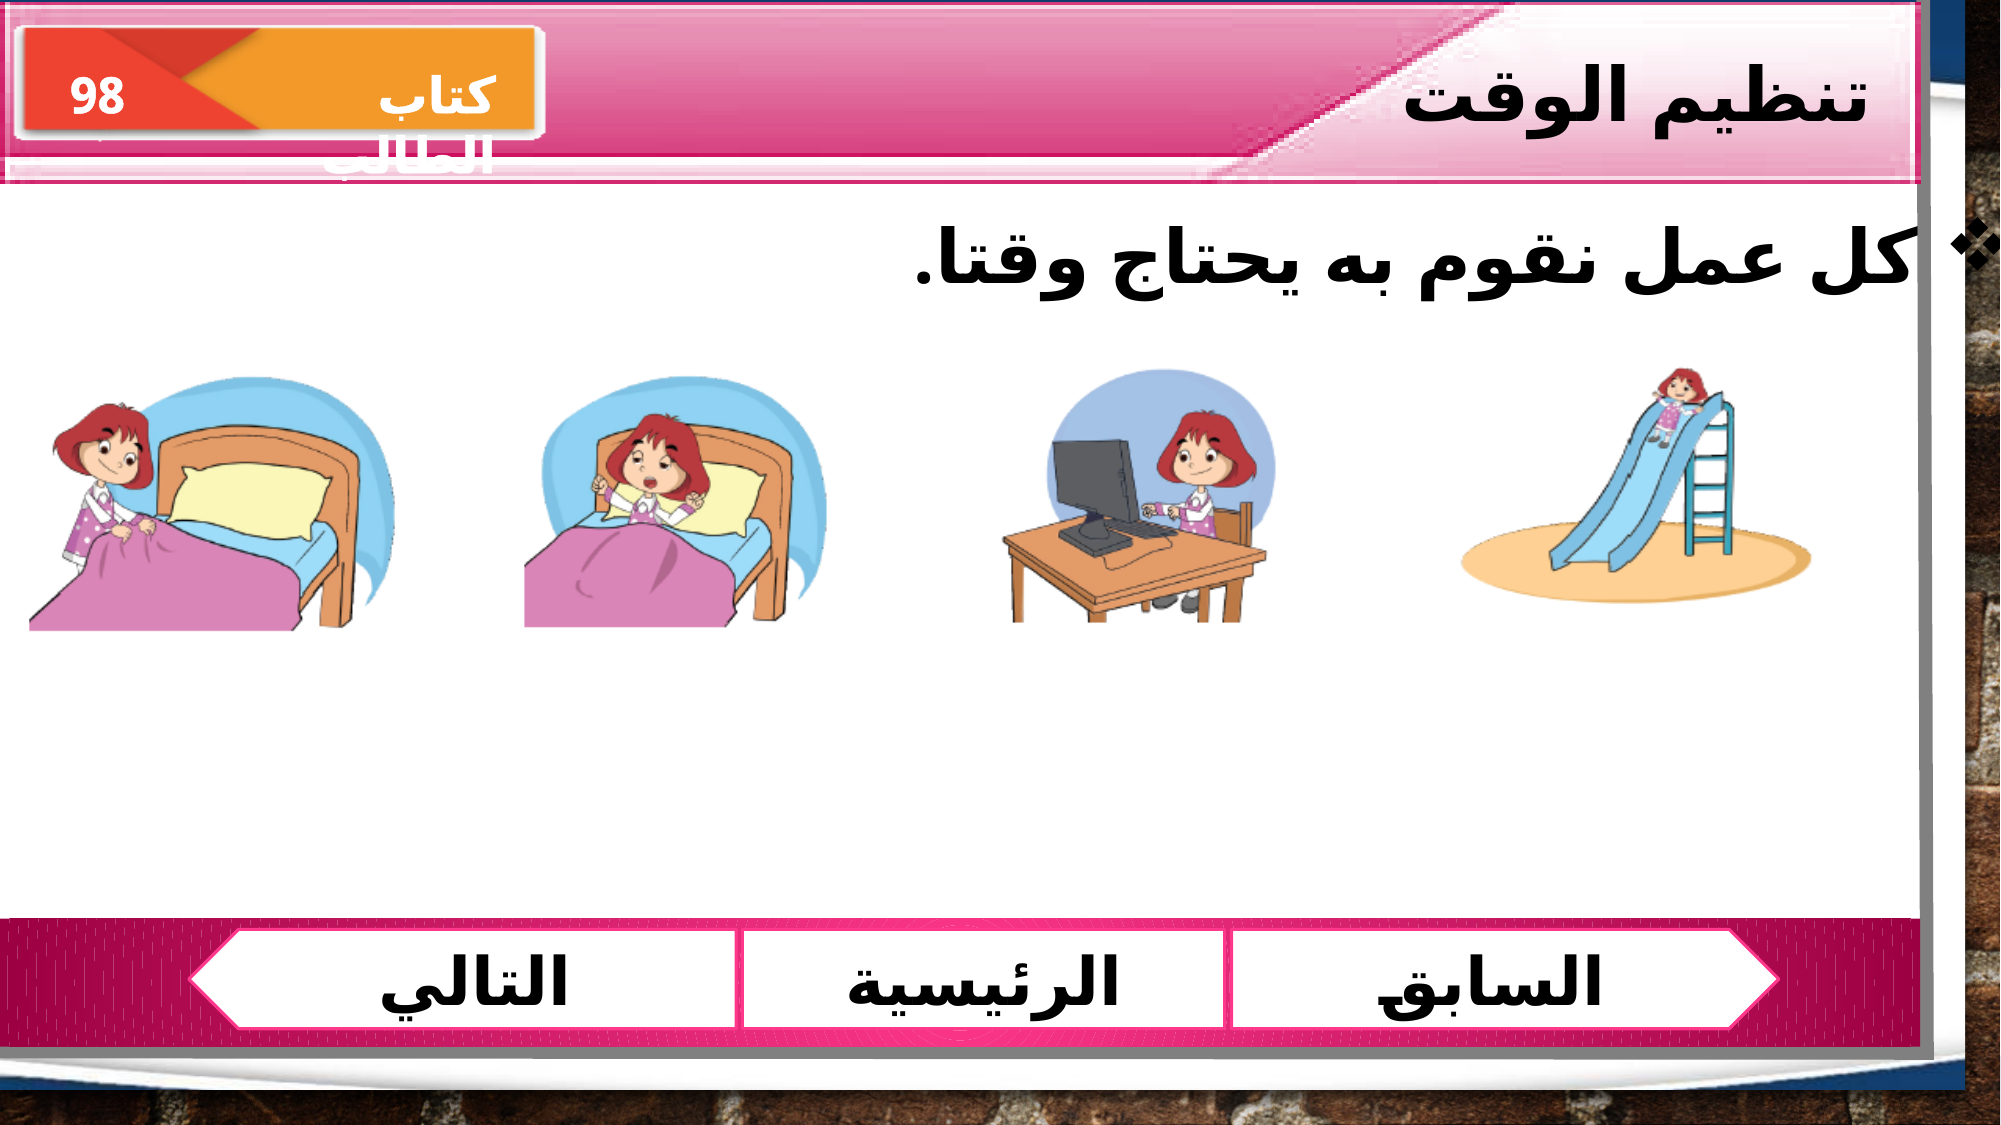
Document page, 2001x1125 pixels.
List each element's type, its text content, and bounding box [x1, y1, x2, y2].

text_box كل عمل نقوم به يحتاج وقتا. [899, 200, 2000, 306]
title تنظيم الوقت [1367, 14, 1906, 179]
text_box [7, 21, 555, 147]
picture [0, 0, 2001, 1125]
picture [0, 184, 1919, 918]
